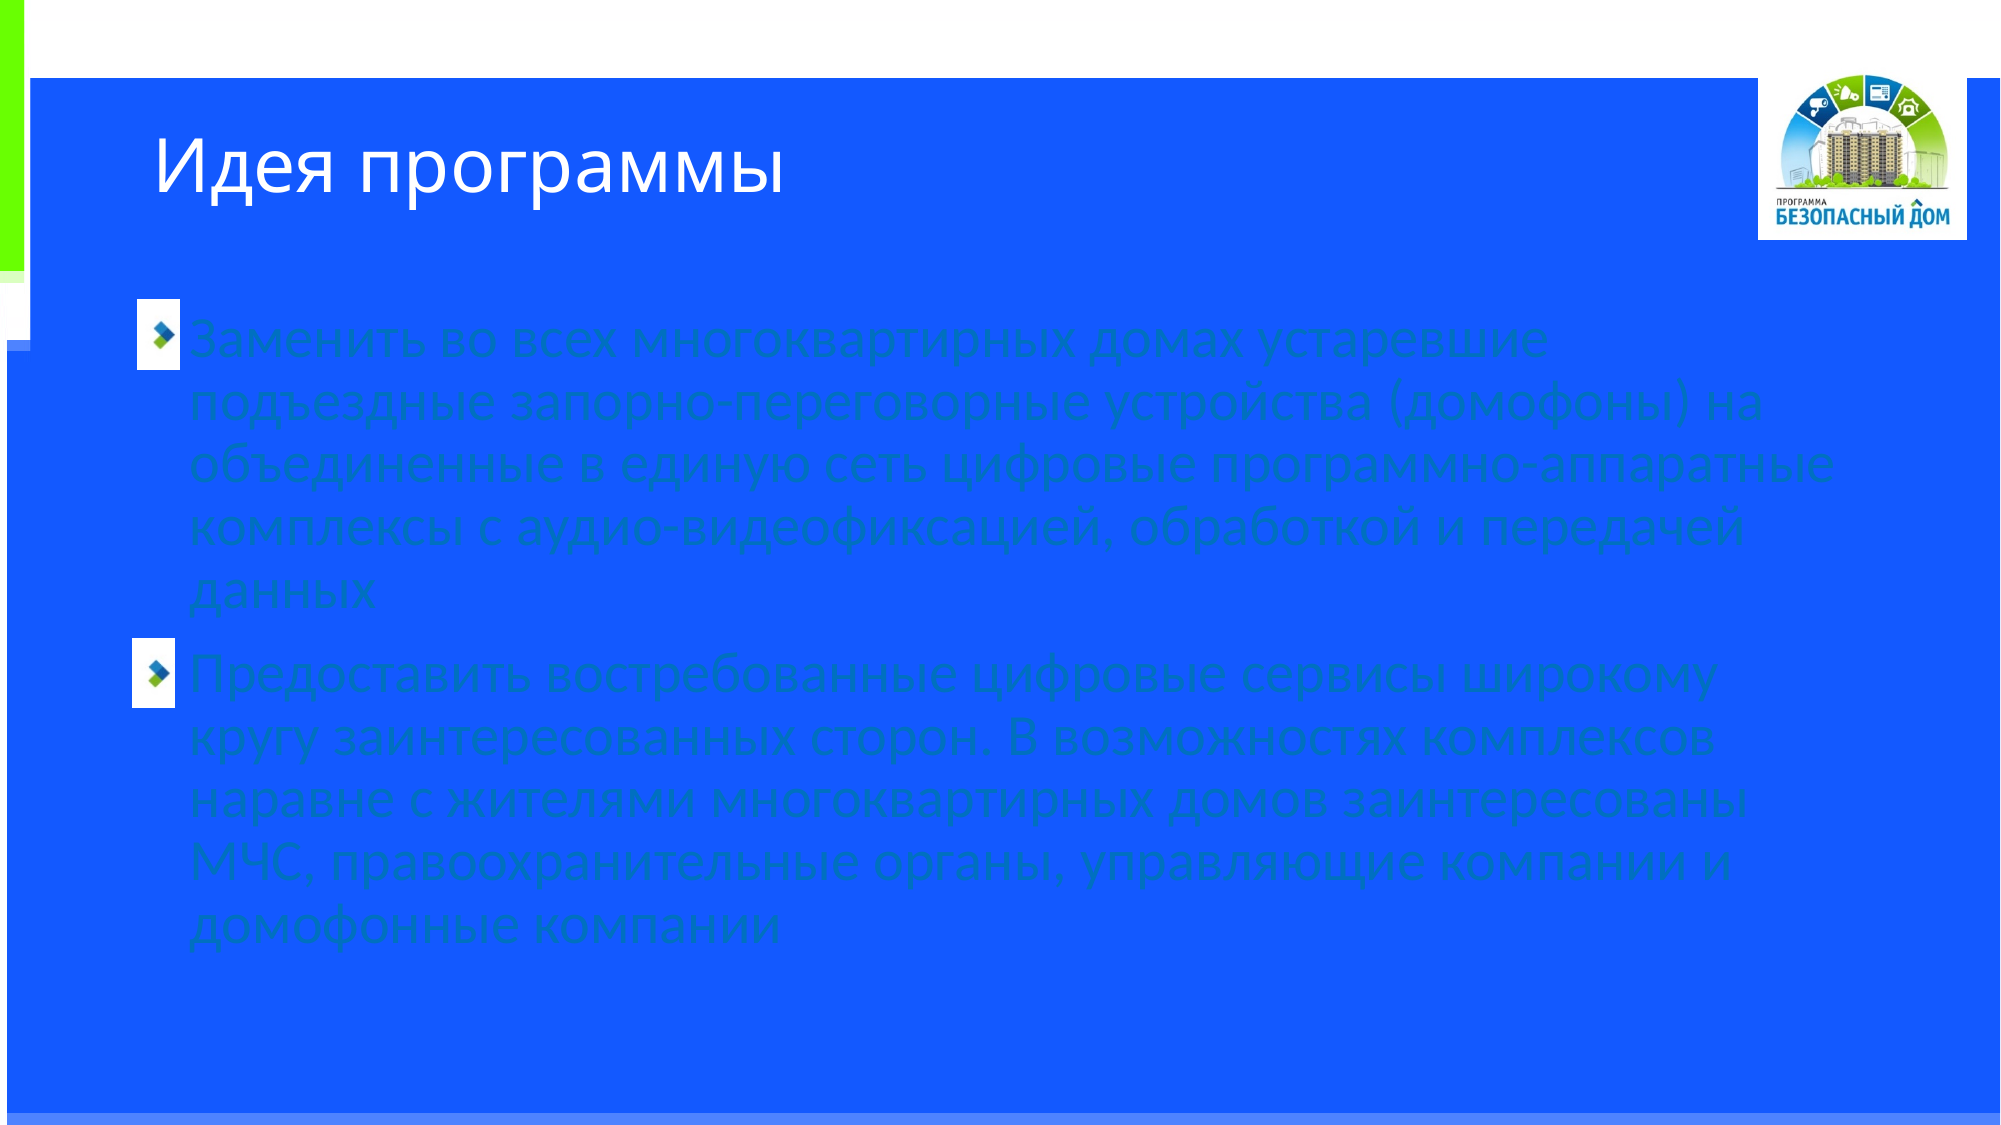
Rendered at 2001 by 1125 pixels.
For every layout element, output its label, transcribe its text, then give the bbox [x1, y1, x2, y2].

title Идея программы [137, 59, 1863, 278]
picture [0, 0, 2001, 1125]
list Заменить во всех многоквартирных домах устаревшие подъездные запорно-переговорные устройства (домофоны) на объединенные в единую сеть цифровые программно-аппаратные комплексы с аудио-видеофиксацией, обработкой и передачей данных Предоставить востребованные цифровые сервисы широкому кругу заинтересованных сторон. В возможностях комплексов наравне с жителями многоквартирных домов заинтересованы МЧС, правоохранительные органы, управляющие компании и домофонные компании [137, 299, 1863, 1014]
